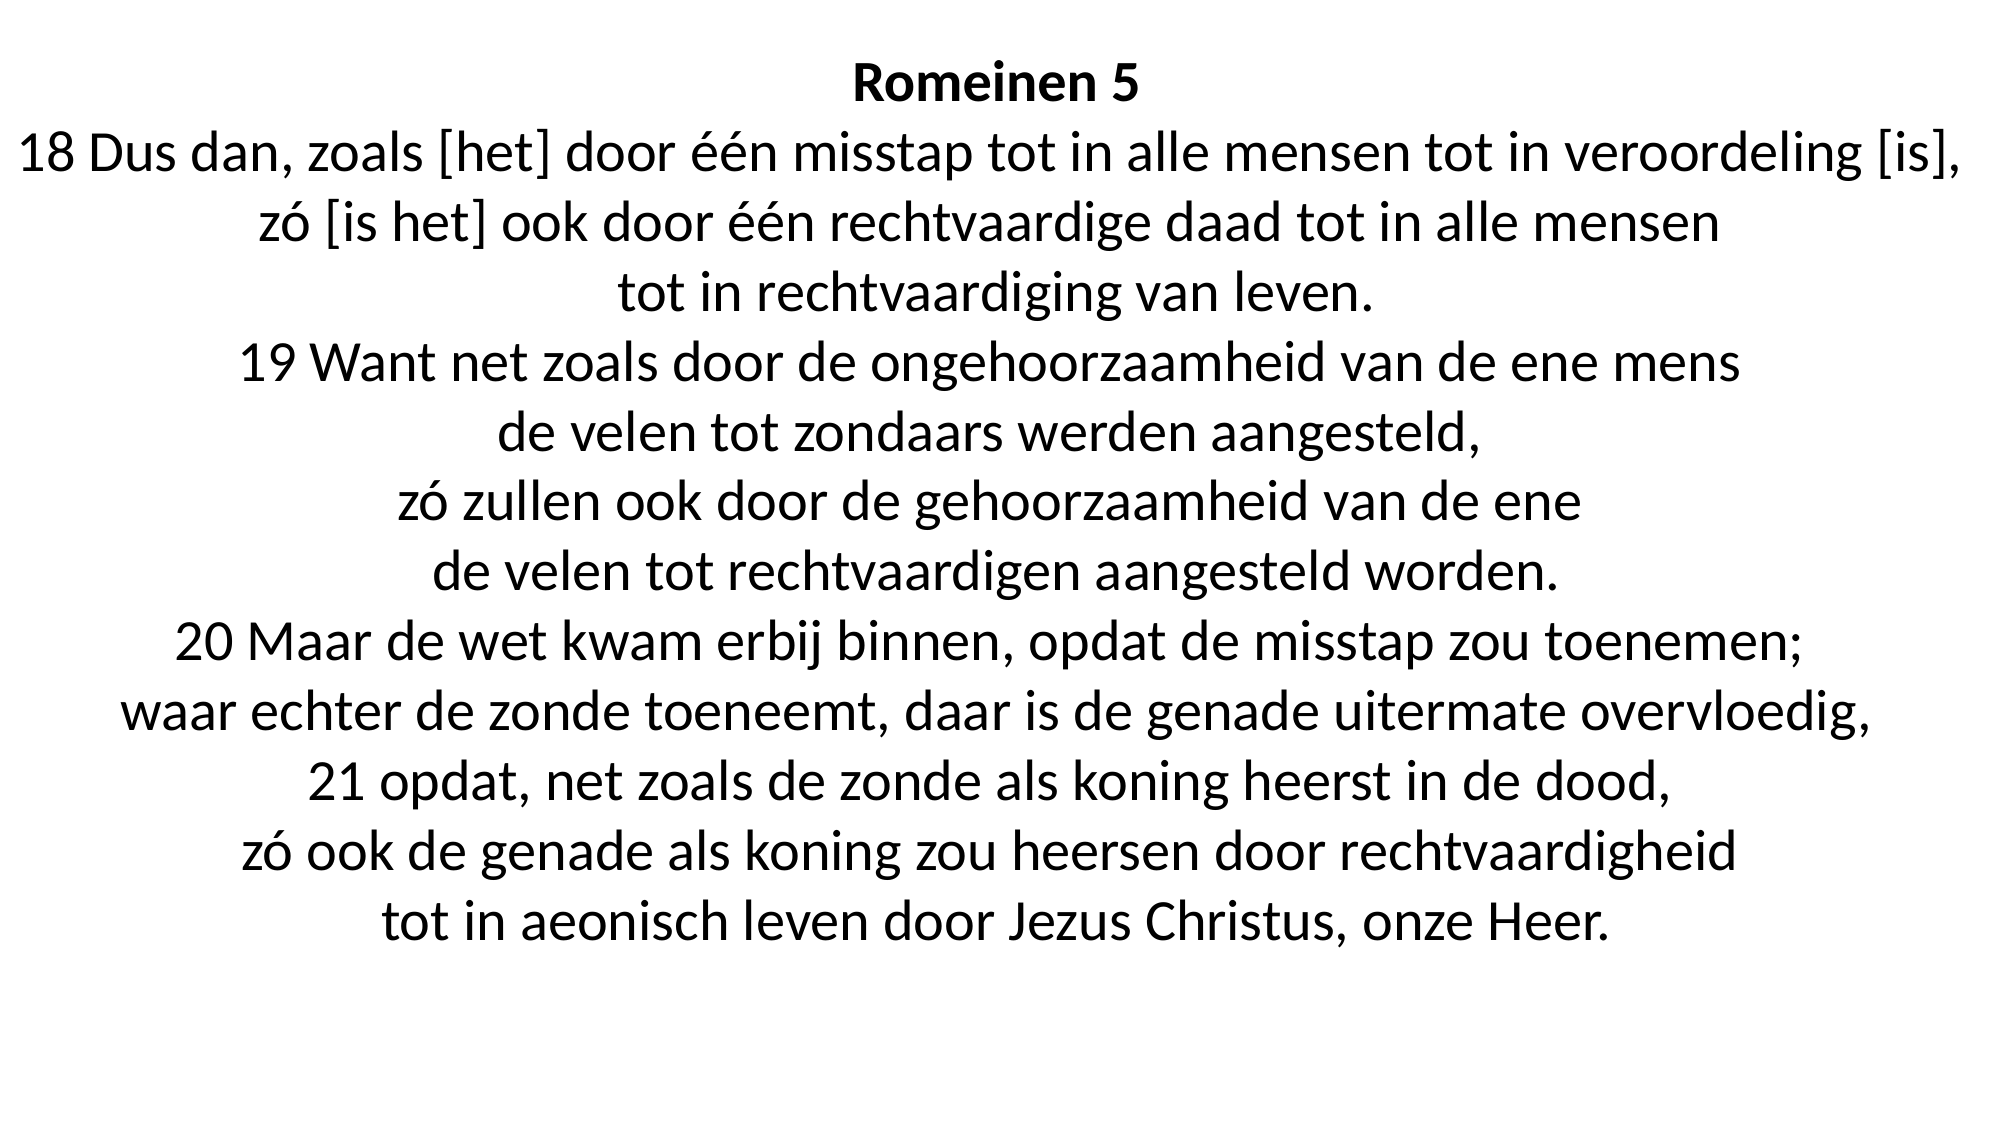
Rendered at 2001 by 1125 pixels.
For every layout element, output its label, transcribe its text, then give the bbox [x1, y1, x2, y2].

text_box Romeinen 5 18 Dus dan, zoals [het] door één misstap tot in alle mensen tot in veroordeling [is], zó [is het] ook door één rechtvaardige daad tot in alle mensen tot in rechtvaardiging van leven. 19 Want net zoals door de ongehoorzaamheid van de ene mens de velen tot zondaars werden aangesteld, zó zullen ook door de gehoorzaamheid van de ene de velen tot rechtvaardigen aangesteld worden. 20 Maar de wet kwam erbij binnen, opdat de misstap zou toenemen; waar echter de zonde toeneemt, daar is de genade uitermate overvloedig, 21 opdat, net zoals de zonde als koning heerst in de dood, zó ook de genade als koning zou heersen door rechtvaardigheid tot in aeonisch leven door Jezus Christus, onze Heer. [0, 35, 1993, 960]
